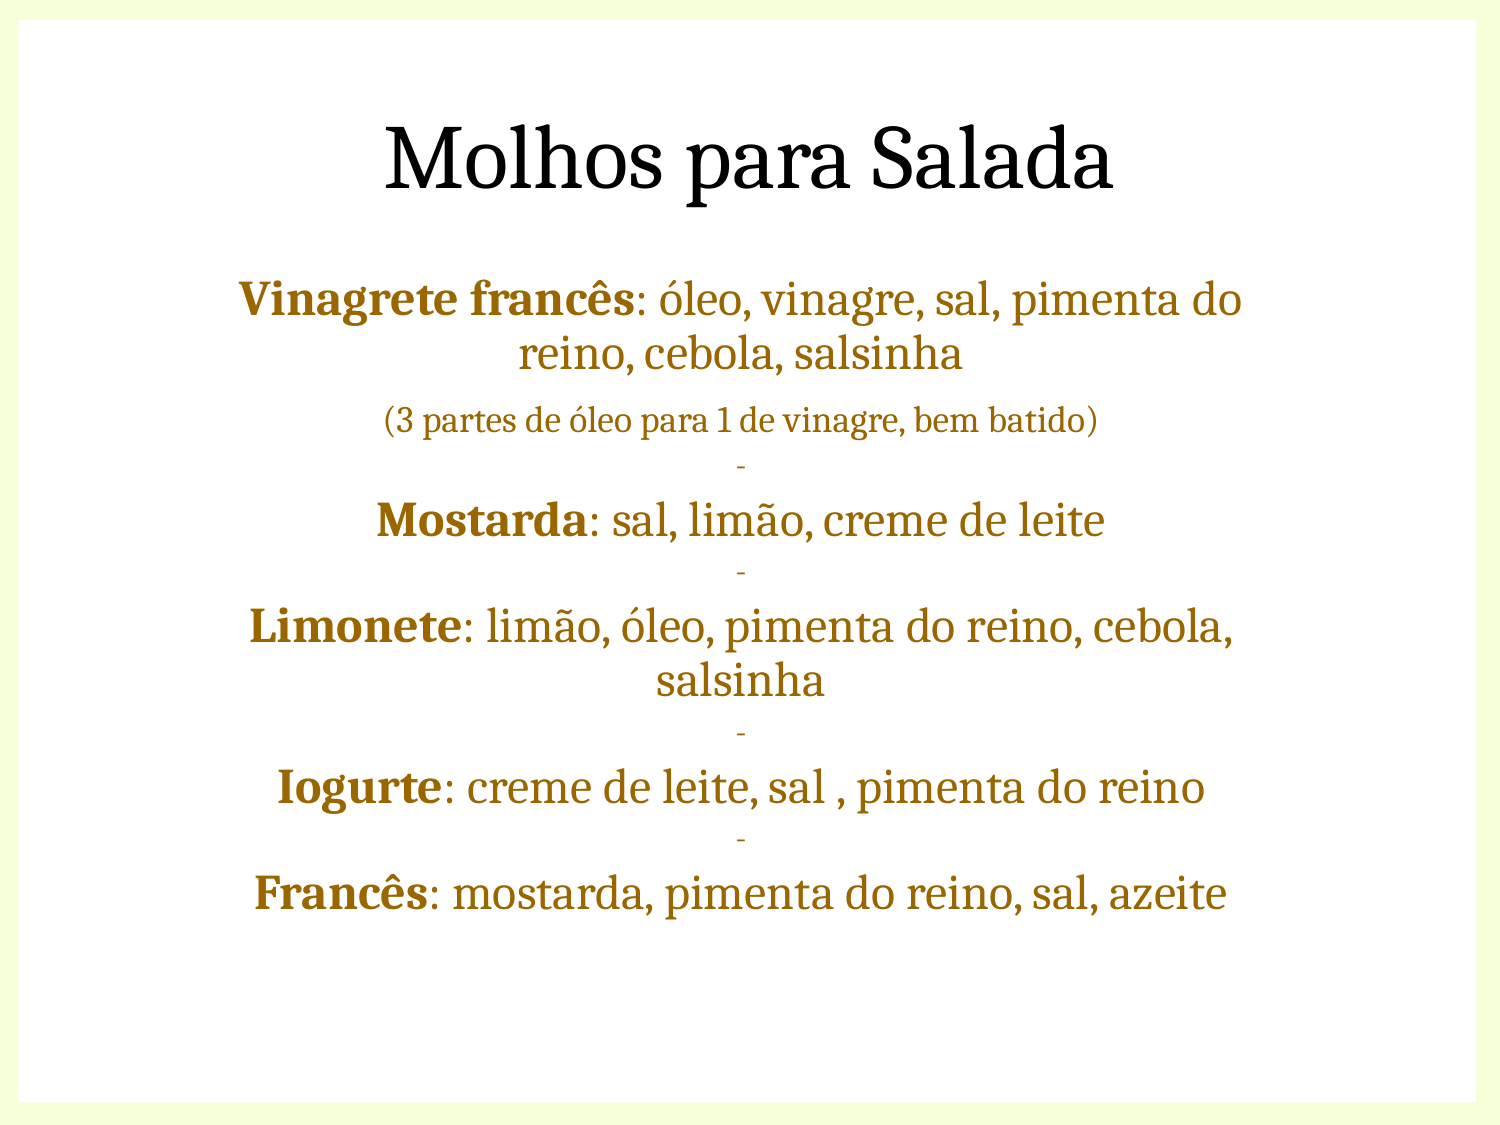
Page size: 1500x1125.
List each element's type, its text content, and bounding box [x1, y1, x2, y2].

text_box Vinagrete francês: óleo, vinagre, sal, pimenta do reino, cebola, salsinha (3 partes de óleo para 1 de vinagre, bem batido) - Mostarda: sal, limão, creme de leite - Limonete: limão, óleo, pimenta do reino, cebola, salsinha - Iogurte: creme de leite, sal , pimenta do reino - Francês: mostarda, pimenta do reino, sal, azeite [167, 264, 1315, 972]
title Molhos para Salada [103, 101, 1397, 216]
